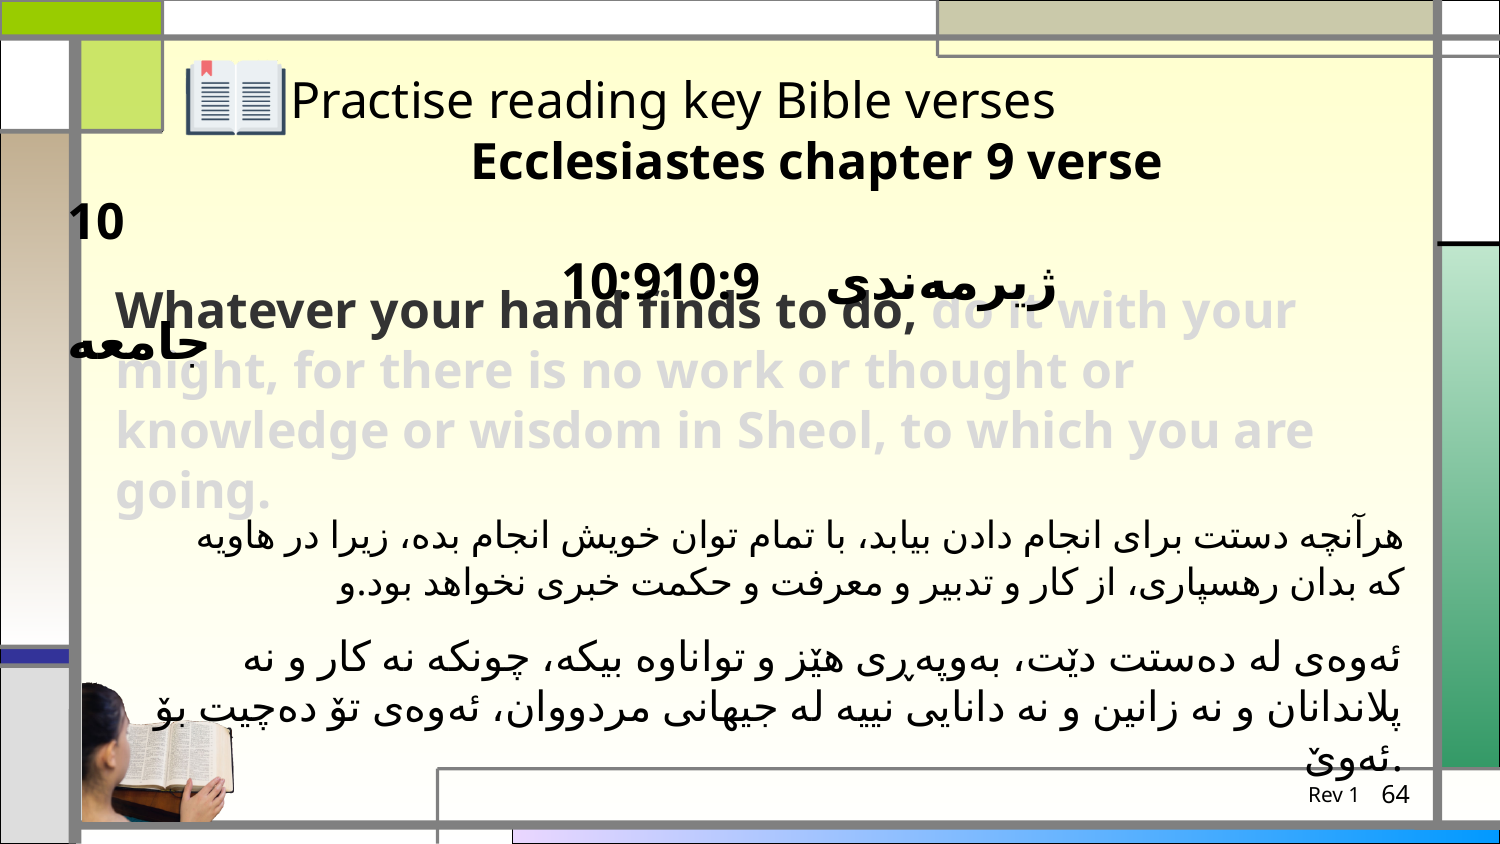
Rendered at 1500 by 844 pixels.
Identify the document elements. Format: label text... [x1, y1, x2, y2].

slide_number 64 [1074, 770, 1425, 818]
text_box Practise reading key Bible verses [147, 15, 1199, 181]
text_box ئەوەی لە دەستت دێت، بەوپەڕی هێز و تواناوە بیکە، چونکە نە کار و نە پلاندانان و نە زانین و نە دانایی نییە لە جیهانی مردووان، ئەوەی تۆ دەچیت بۆ ئەوێ. [81, 621, 1418, 787]
text_box Rev 1 [1293, 774, 1387, 814]
text_box Whatever your hand finds to do, do it with your might, for there is no work or thought or knowledge or wisdom in Sheol, to which you are going. [100, 270, 1432, 410]
picture [81, 682, 235, 822]
picture [176, 53, 291, 143]
text_box هرآنچه دستت برای انجام دادن بیابد، با تمام توان خویش انجام بده، زیرا در هاویه که بدان رهسپاری، از کار و تدبیر و معرفت و حکمت خبری نخواهد بود.و [150, 490, 1421, 611]
text_box Ecclesiastes chapter 9 verse 10 10:9ژیرمه‌ندی 10:9 جامعه [53, 122, 1187, 378]
